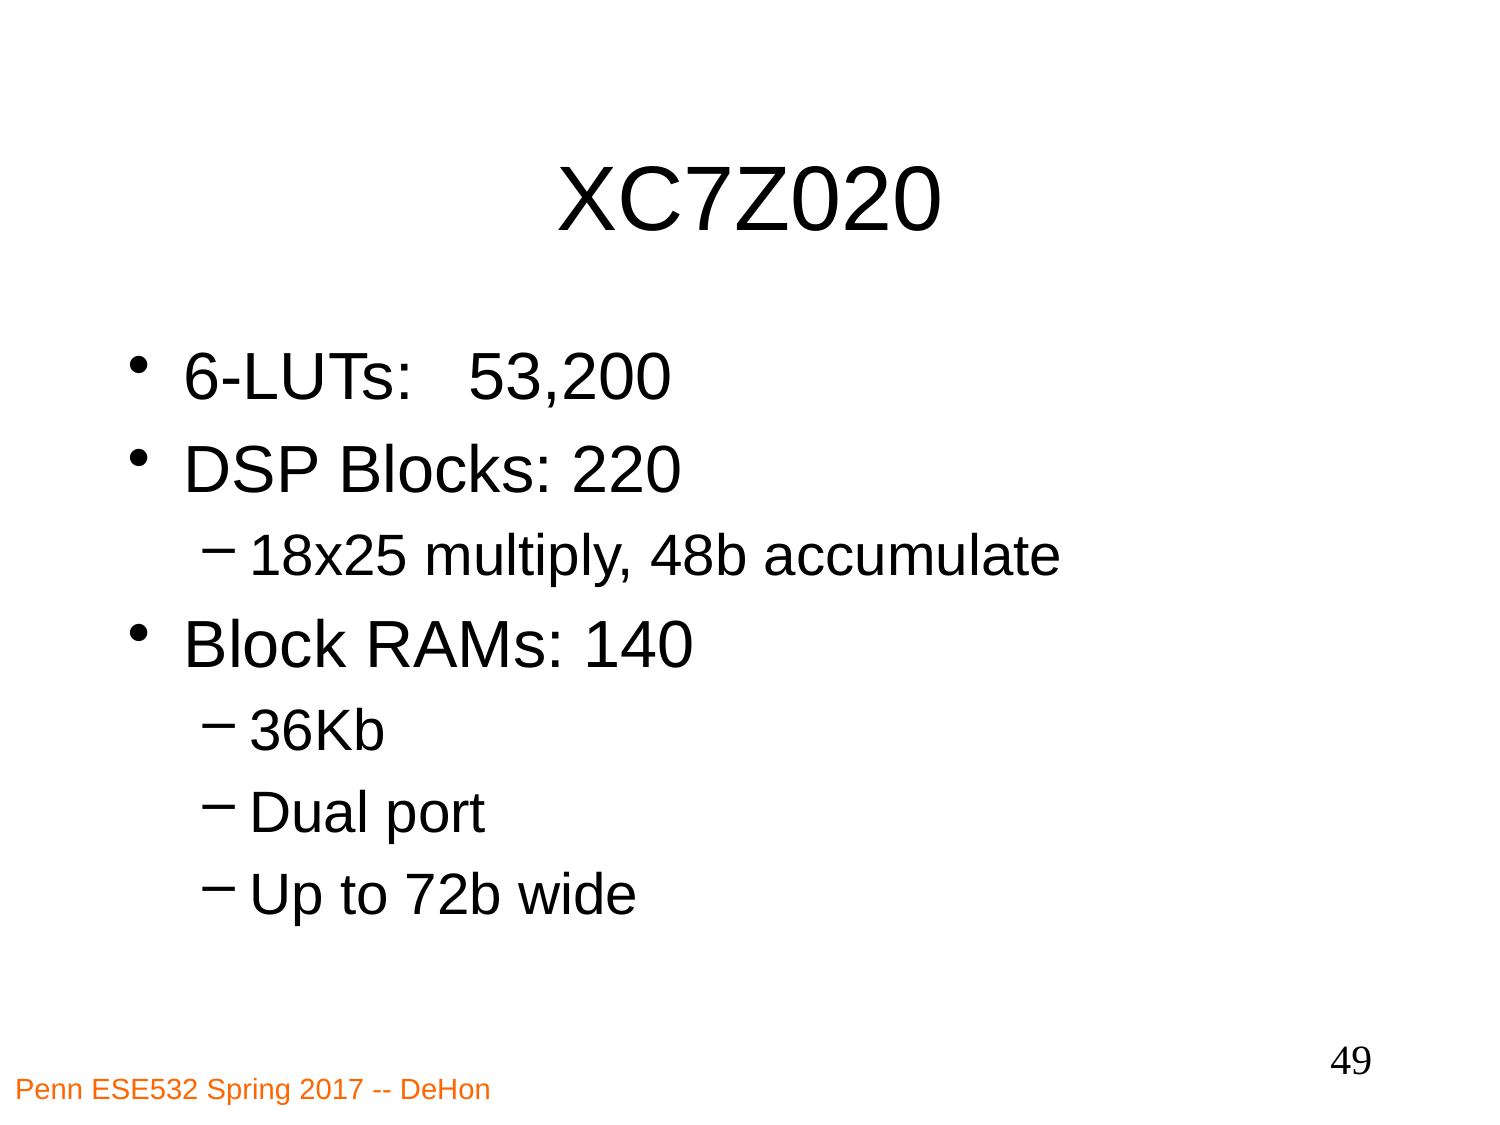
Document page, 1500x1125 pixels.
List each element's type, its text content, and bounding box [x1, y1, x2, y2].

slide_number Penn ESE532 Spring 2017 -- DeHon [0, 1062, 688, 1125]
list 6-LUTs: 53,200 DSP Blocks: 220 18x25 multiply, 48b accumulate Block RAMs: 140 36Kb Dual port Up to 72b wide [112, 324, 1388, 1001]
slide_number 49 [1074, 1024, 1388, 1101]
title XC7Z020 [112, 99, 1388, 288]
